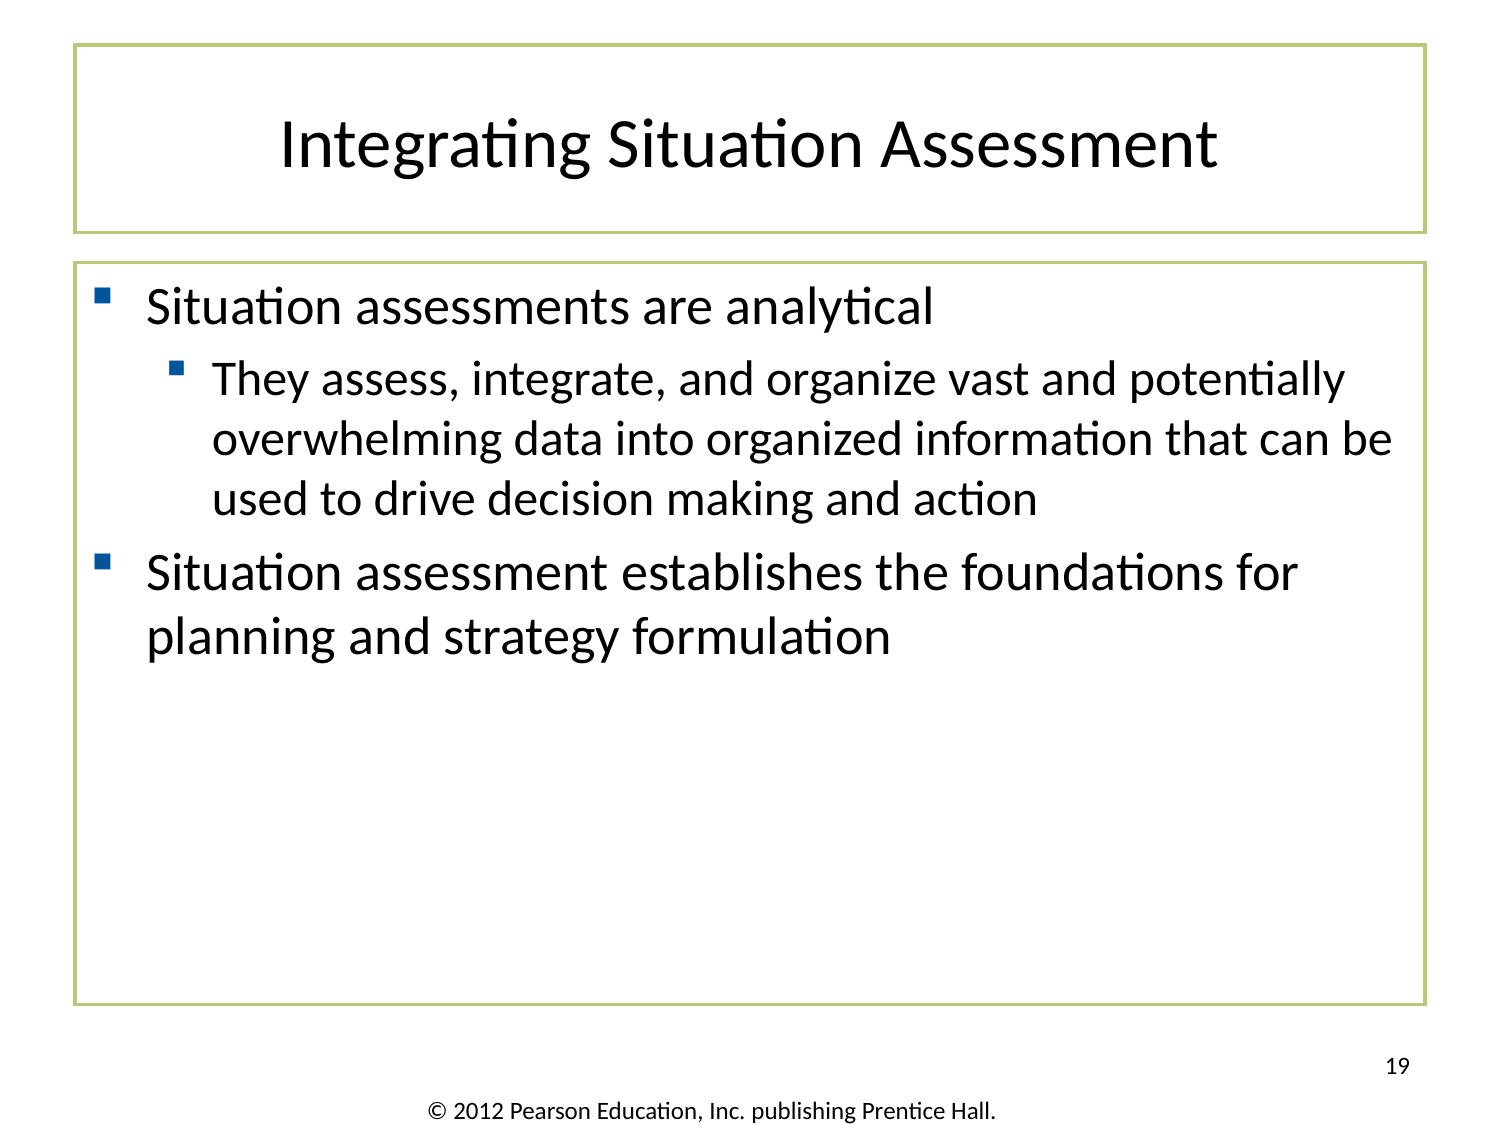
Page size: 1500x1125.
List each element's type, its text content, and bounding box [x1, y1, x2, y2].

slide_number 19 [1074, 1042, 1425, 1103]
list Situation assessments are analytical They assess, integrate, and organize vast and potentially overwhelming data into organized information that can be used to drive decision making and action Situation assessment establishes the foundations for planning and strategy formulation [73, 261, 1427, 1006]
title Integrating Situation Assessment [73, 43, 1427, 234]
